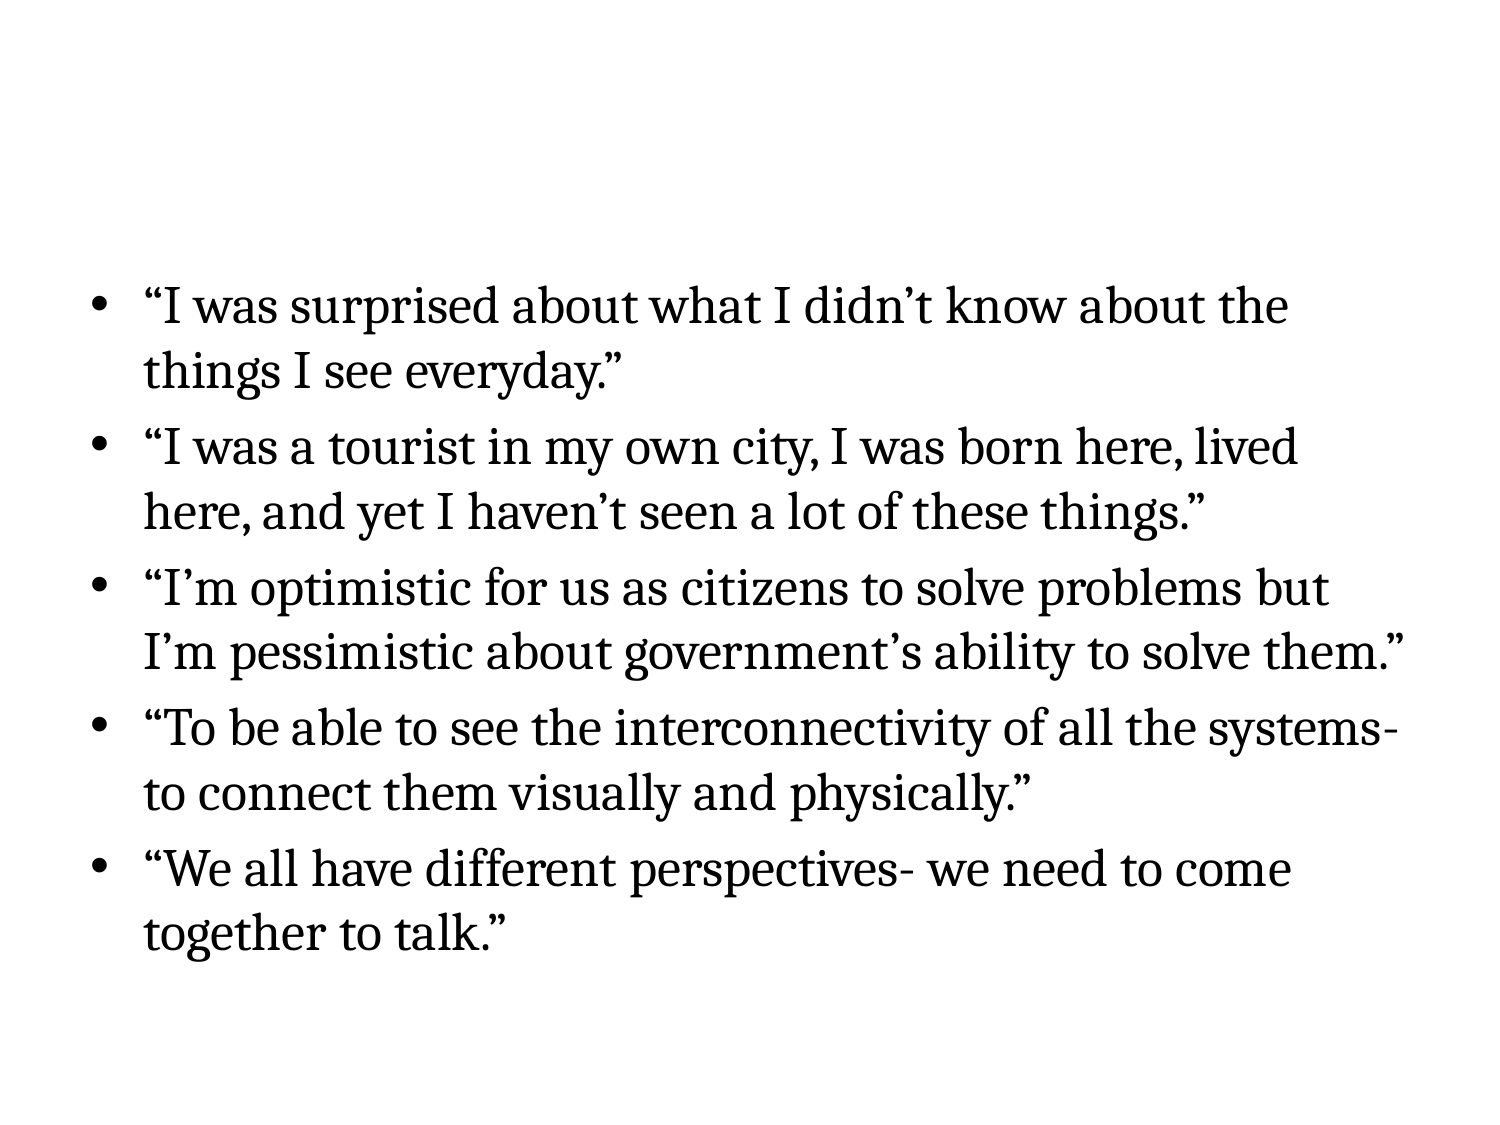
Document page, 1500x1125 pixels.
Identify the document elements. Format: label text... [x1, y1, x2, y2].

list “I was surprised about what I didn’t know about the things I see everyday.” “I was a tourist in my own city, I was born here, lived here, and yet I haven’t seen a lot of these things.” “I’m optimistic for us as citizens to solve problems but I’m pessimistic about government’s ability to solve them.” “To be able to see the interconnectivity of all the systems- to connect them visually and physically.” “We all have different perspectives- we need to come together to talk.” [74, 262, 1426, 1006]
